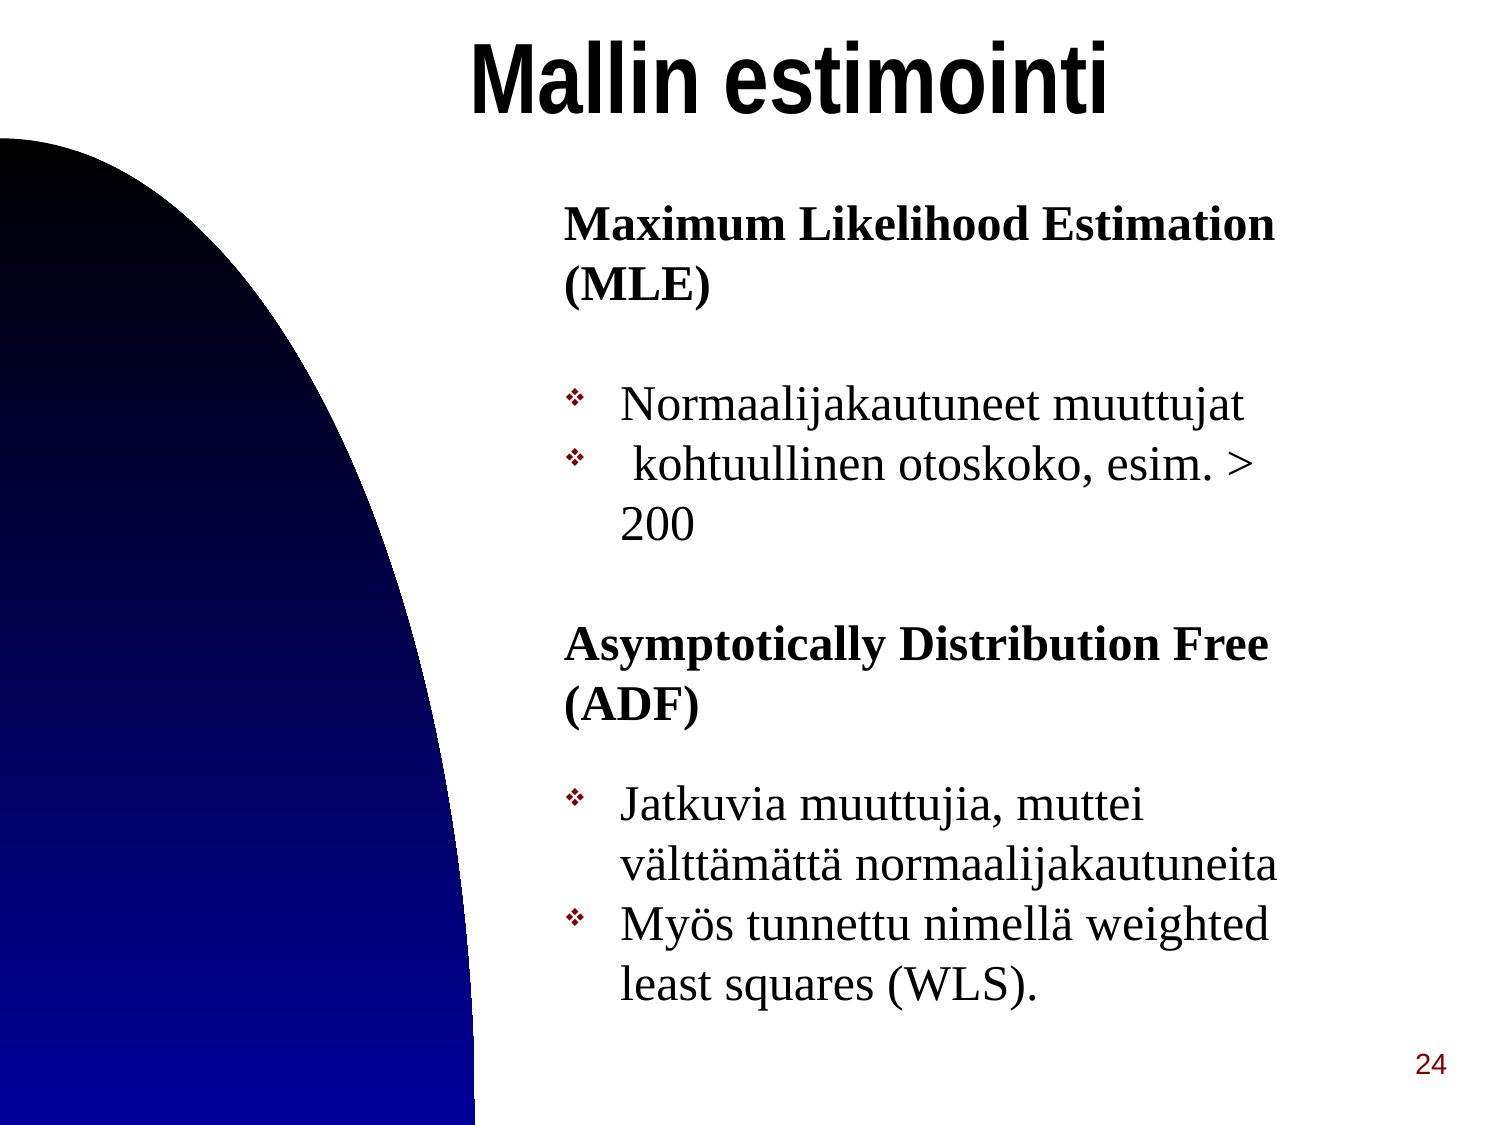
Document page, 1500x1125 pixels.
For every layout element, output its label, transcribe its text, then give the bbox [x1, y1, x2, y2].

text_box Mallin estimointi [454, 0, 1458, 138]
text_box Maximum Likelihood Estimation (MLE) Normaalijakautuneet muuttujat kohtuullinen otoskoko, esim. > 200 Asymptotically Distribution Free (ADF) Jatkuvia muuttujia, muttei välttämättä normaalijakautuneita Myös tunnettu nimellä weighted least squares (WLS). [549, 165, 1341, 1077]
slide_number 24 [1149, 1025, 1463, 1100]
